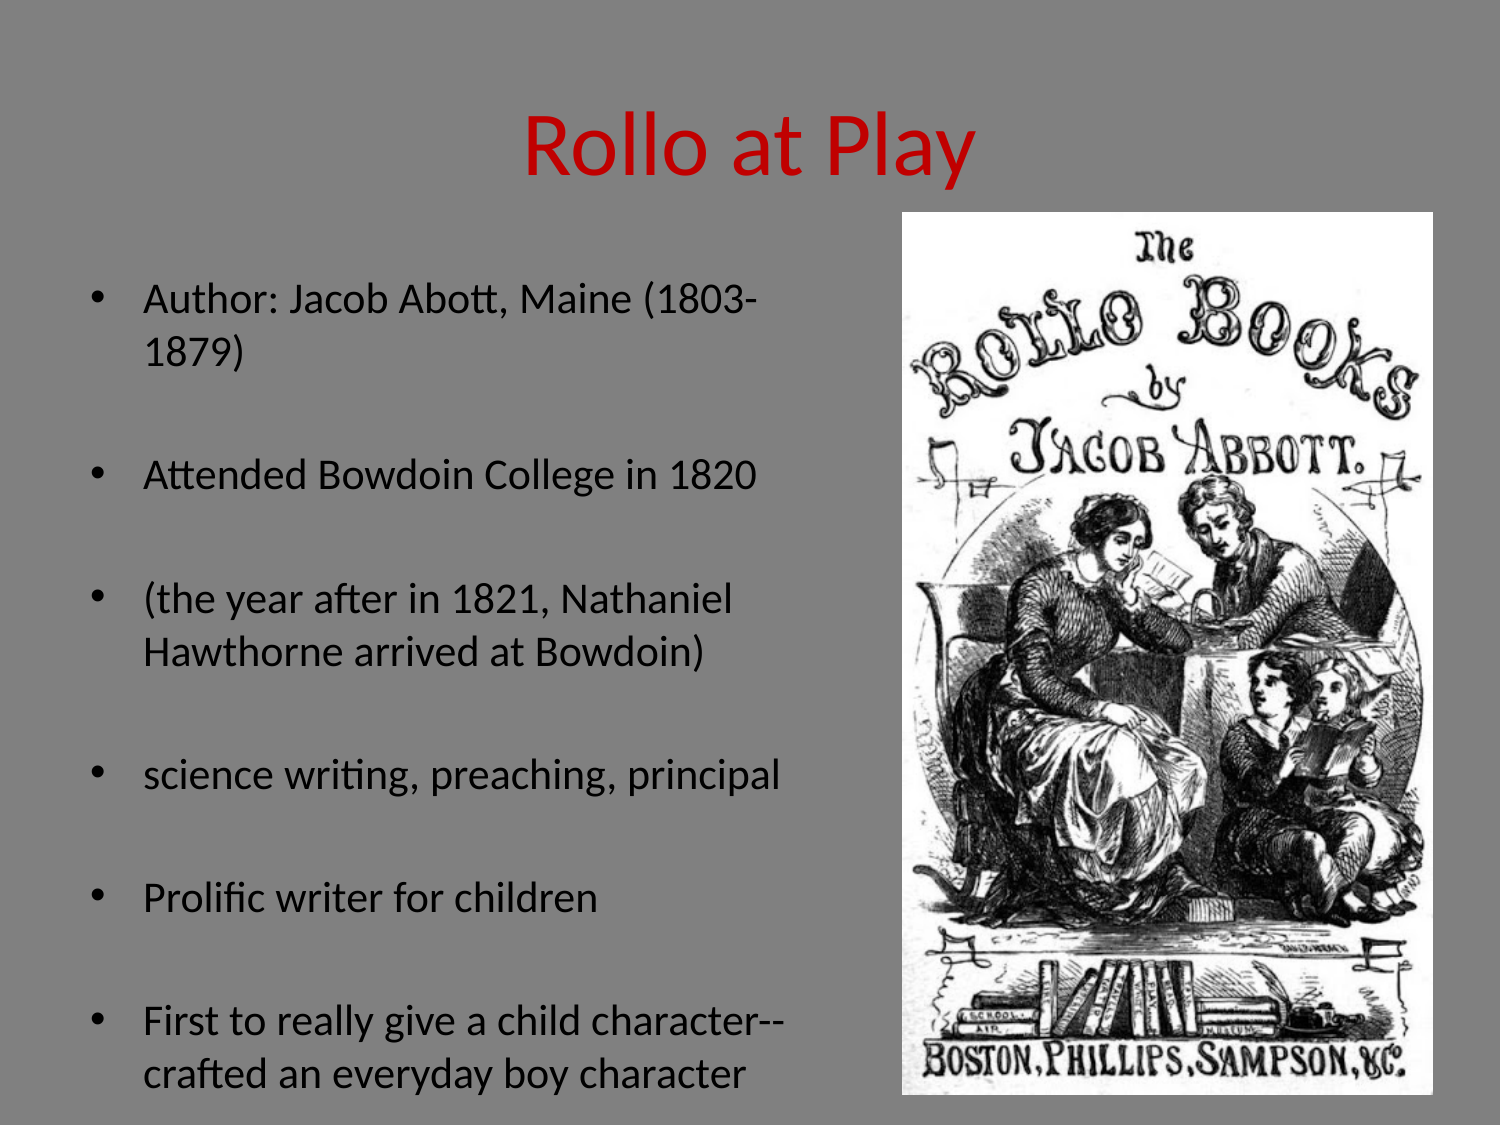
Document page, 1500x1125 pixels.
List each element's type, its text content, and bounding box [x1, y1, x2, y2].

list Author: Jacob Abott, Maine (1803-1879) Attended Bowdoin College in 1820 (the year after in 1821, Nathaniel Hawthorne arrived at Bowdoin) science writing, preaching, principal Prolific writer for children First to really give a child character--crafted an everyday boy character [75, 262, 825, 1125]
title Rollo at Play [75, 45, 1425, 233]
picture [902, 212, 1433, 1095]
